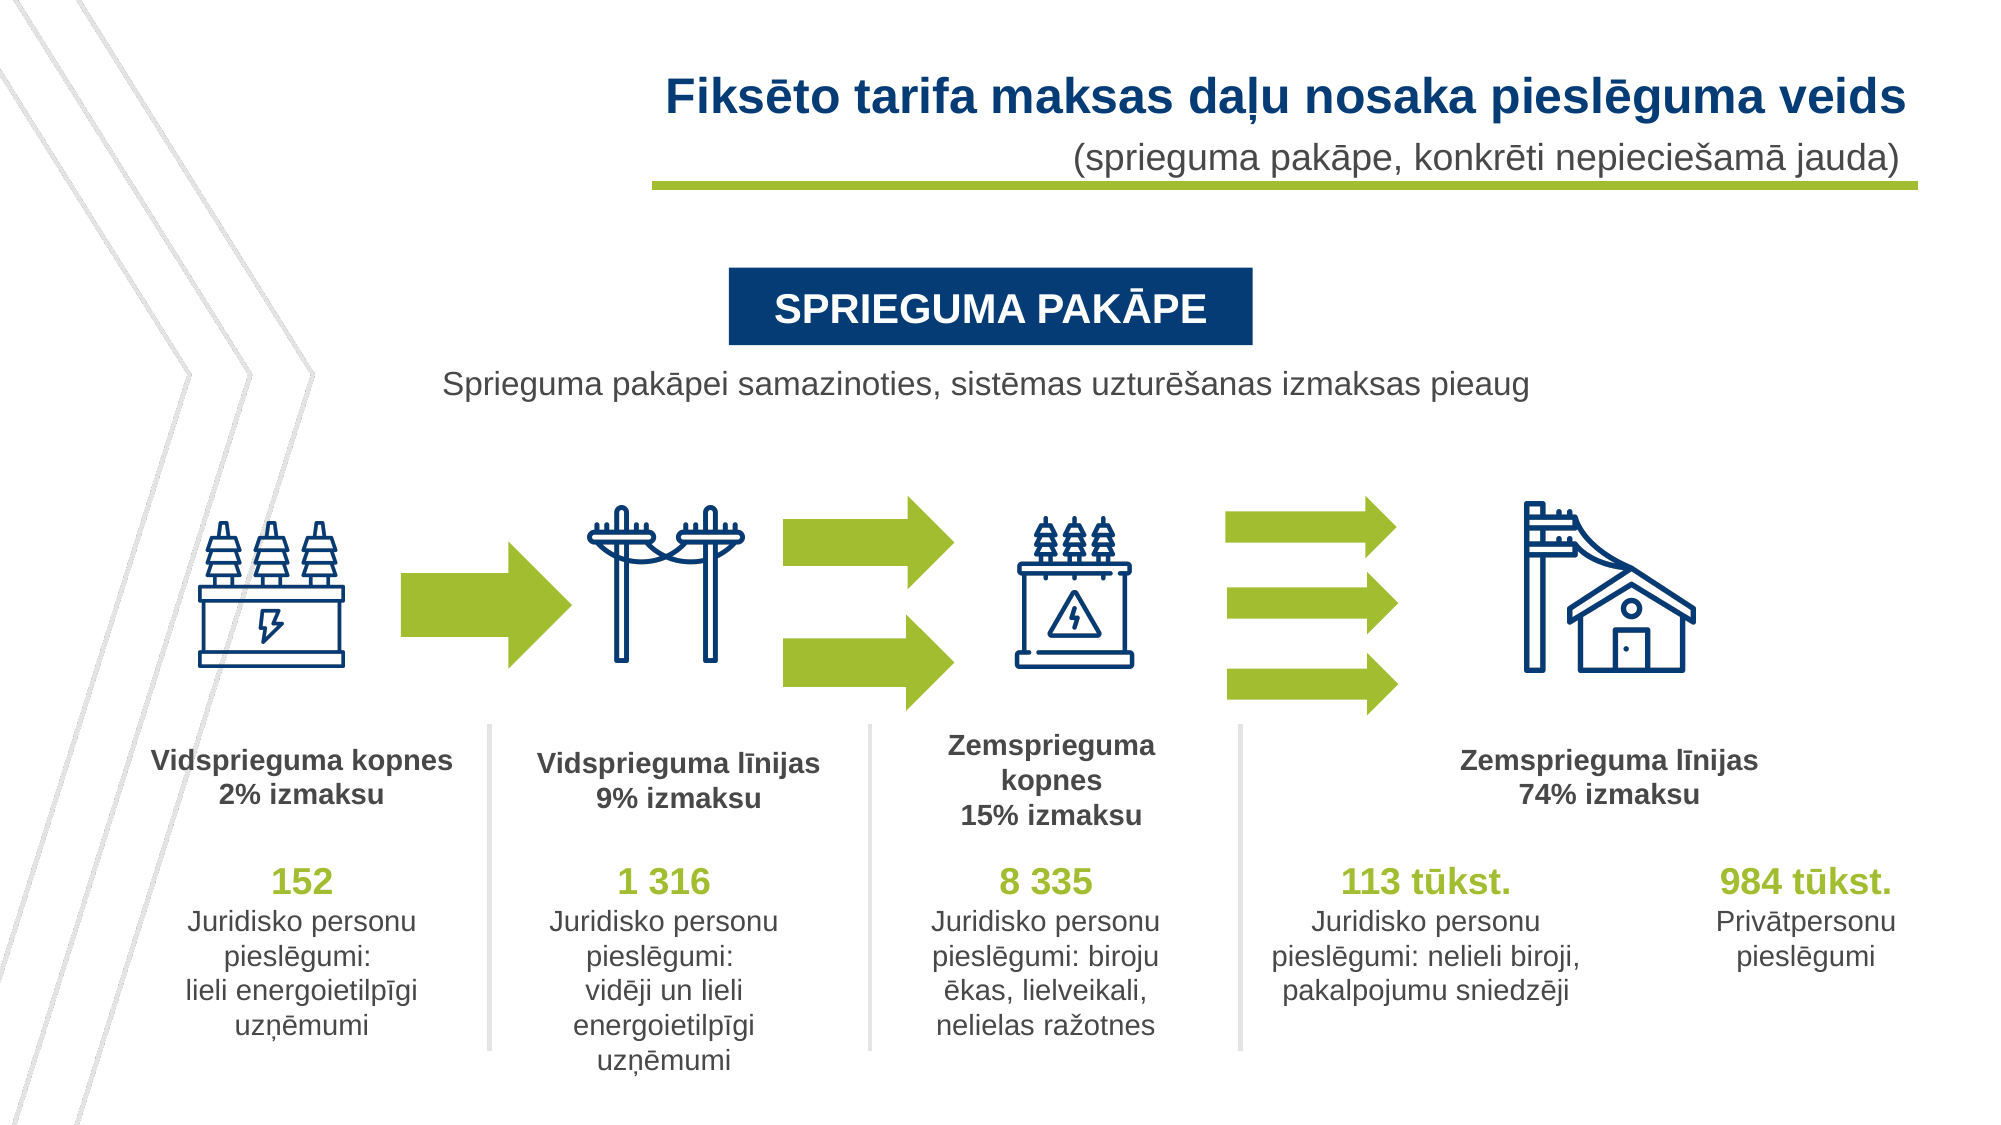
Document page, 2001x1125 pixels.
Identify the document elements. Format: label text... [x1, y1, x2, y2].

text_box 984 tūkst. Privātpersonu pieslēgumi [1661, 848, 1951, 1125]
text_box 8 335 Juridisko personu pieslēgumi: biroju ēkas, lielveikali, nelielas ražotnes [905, 848, 1186, 1125]
text_box 113 tūkst. Juridisko personu pieslēgumi: nelieli biroji, pakalpojumu sniedzēji [1251, 848, 1601, 1125]
text_box Vidsprieguma kopnes 2% izmaksu [126, 720, 478, 831]
text_box [782, 611, 956, 714]
text_box (sprieguma pakāpe, konkrēti nepieciešamā jauda) [1058, 118, 1916, 185]
text_box Zemsprieguma līnijas 74% izmaksu [1295, 720, 1925, 831]
text_box SPRIEGUMA PAKĀPE [728, 267, 1254, 342]
text_box Zemsprieguma kopnes 15% izmaksu [877, 723, 1226, 834]
text_box Vidsprieguma līnijas 9% izmaksu [514, 723, 844, 834]
picture [998, 516, 1151, 669]
text_box Sprieguma pakāpei samazinoties, sistēmas uzturēšanas izmaksas pieaug [427, 342, 1547, 410]
text_box 152 Juridisko personu pieslēgumi: lieli energoietilpīgi uzņēmumi [161, 848, 443, 1125]
picture [1524, 501, 1696, 673]
picture [587, 505, 745, 663]
text_box 1 316 Juridisko personu pieslēgumi: vidēji un lieli energoietilpīgi uzņēmumi [488, 848, 840, 1125]
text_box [1225, 495, 1399, 716]
text_box [399, 538, 574, 672]
picture [0, 0, 345, 1125]
title Fiksēto tarifa maksas daļu nosaka pieslēguma veids [573, 63, 1909, 133]
text_box [782, 493, 956, 592]
